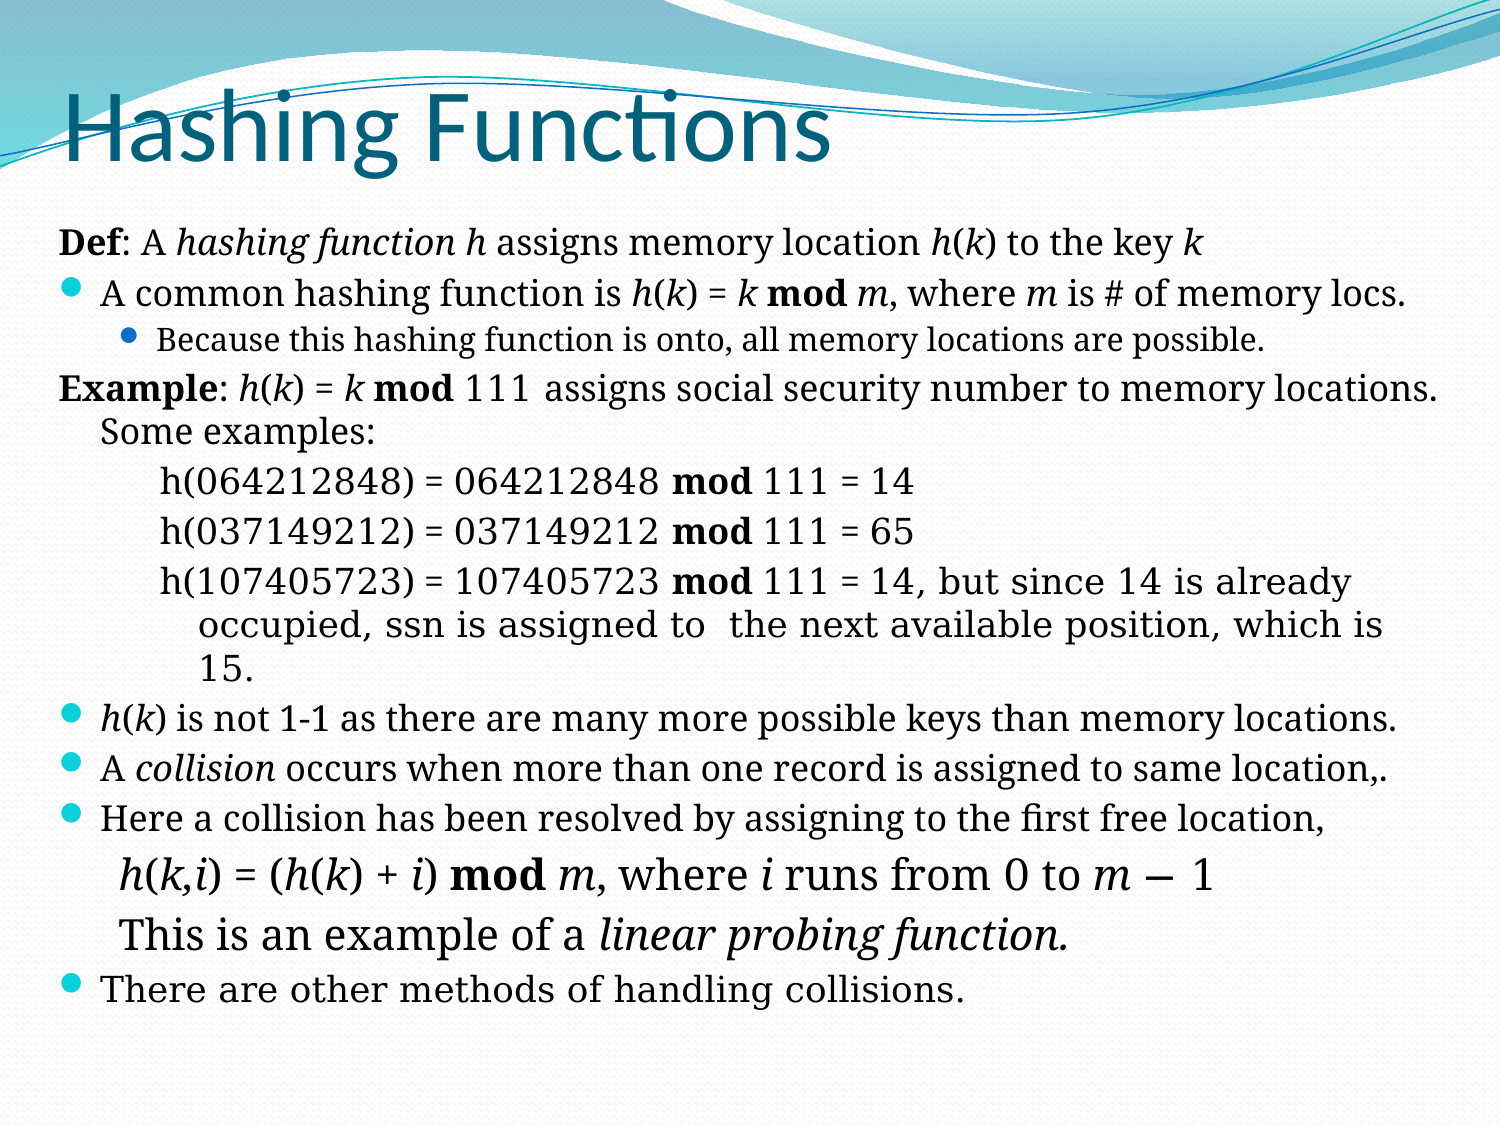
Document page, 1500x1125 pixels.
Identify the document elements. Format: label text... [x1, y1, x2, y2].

title Hashing Functions [62, 0, 1413, 183]
list Def: A hashing function h assigns memory location h(k) to the key k A common hashing function is h(k) = k mod m, where m is # of memory locs. Because this hashing function is onto, all memory locations are possible. Example: h(k) = k mod 111 assigns social security number to memory locations. Some examples: h(064212848) = 064212848 mod 111 = 14 h(037149212) = 037149212 mod 111 = 65 h(107405723) = 107405723 mod 111 = 14, but since 14 is already occupied, ssn is assigned to the next available position, which is 15. h(k) is not 1-1 as there are many more possible keys than memory locations. A collision occurs when more than one record is assigned to same location,. Here a collision has been resolved by assigning to the first free location, h(k,i) = (h(k) + i) mod m, where i runs from 0 to m − 1 This is an example of a linear probing function. There are other methods of handling collisions. [43, 212, 1457, 1100]
